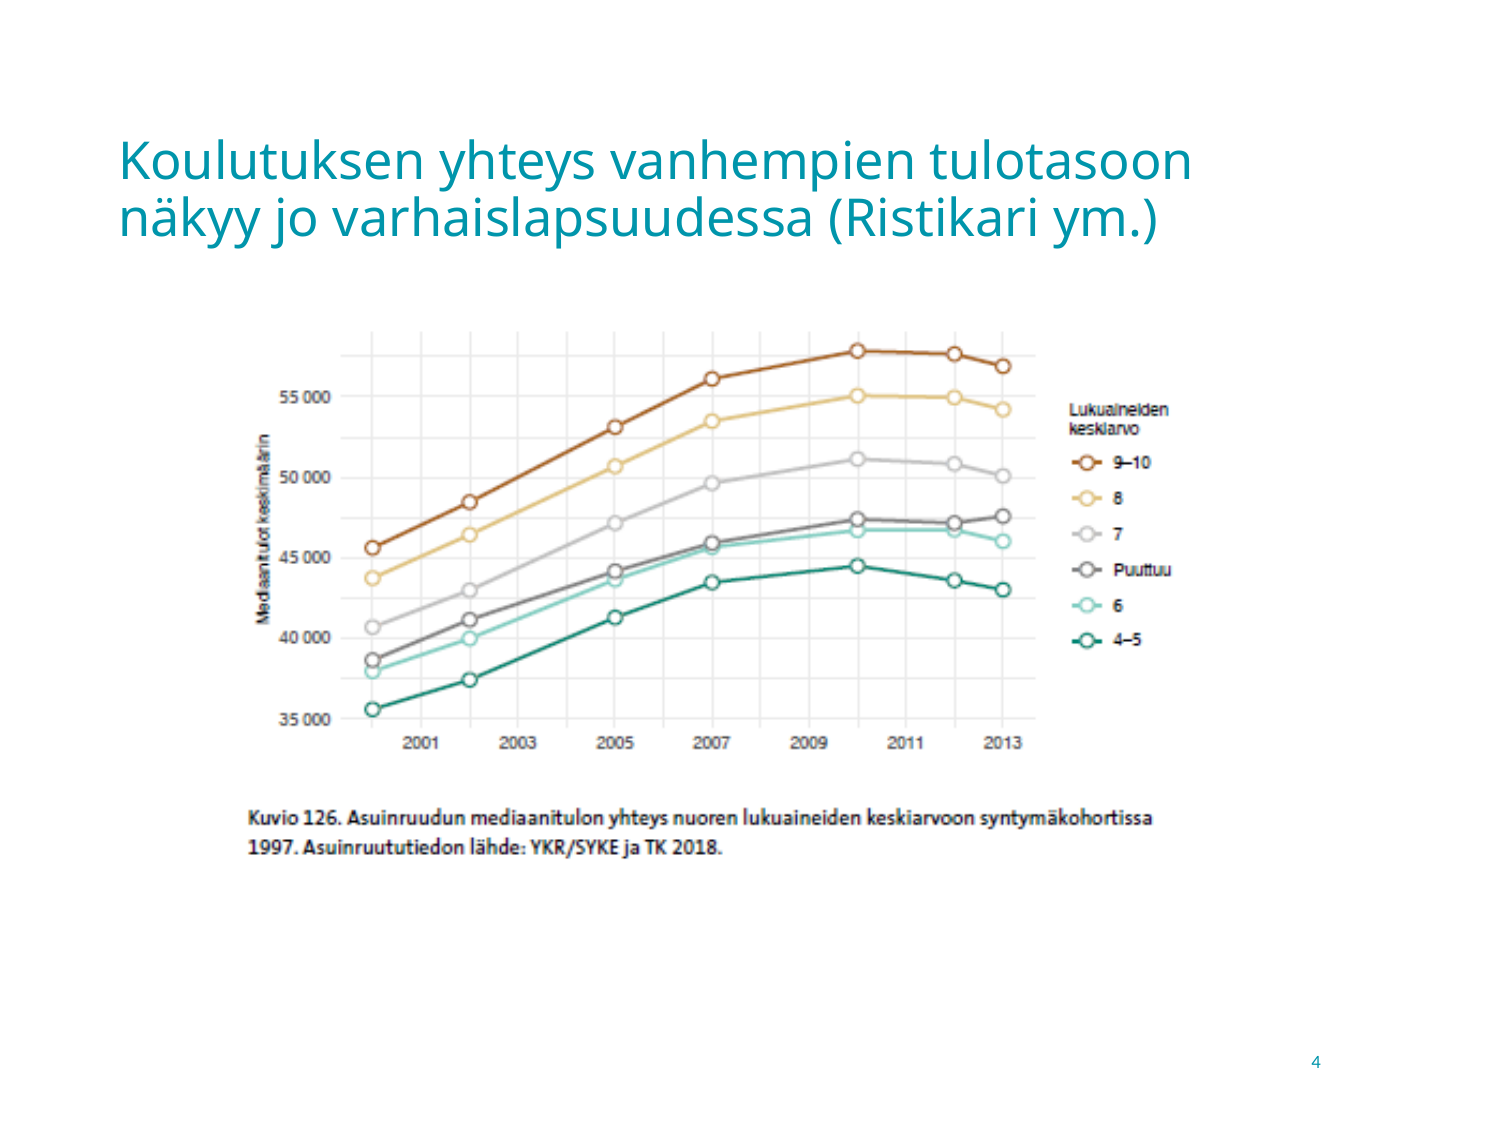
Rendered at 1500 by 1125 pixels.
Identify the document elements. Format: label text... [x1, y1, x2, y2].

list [159, 290, 1270, 973]
title Koulutuksen yhteys vanhempien tulotasoon näkyy jo varhaislapsuudessa (Ristikari ym.) [103, 126, 1329, 257]
